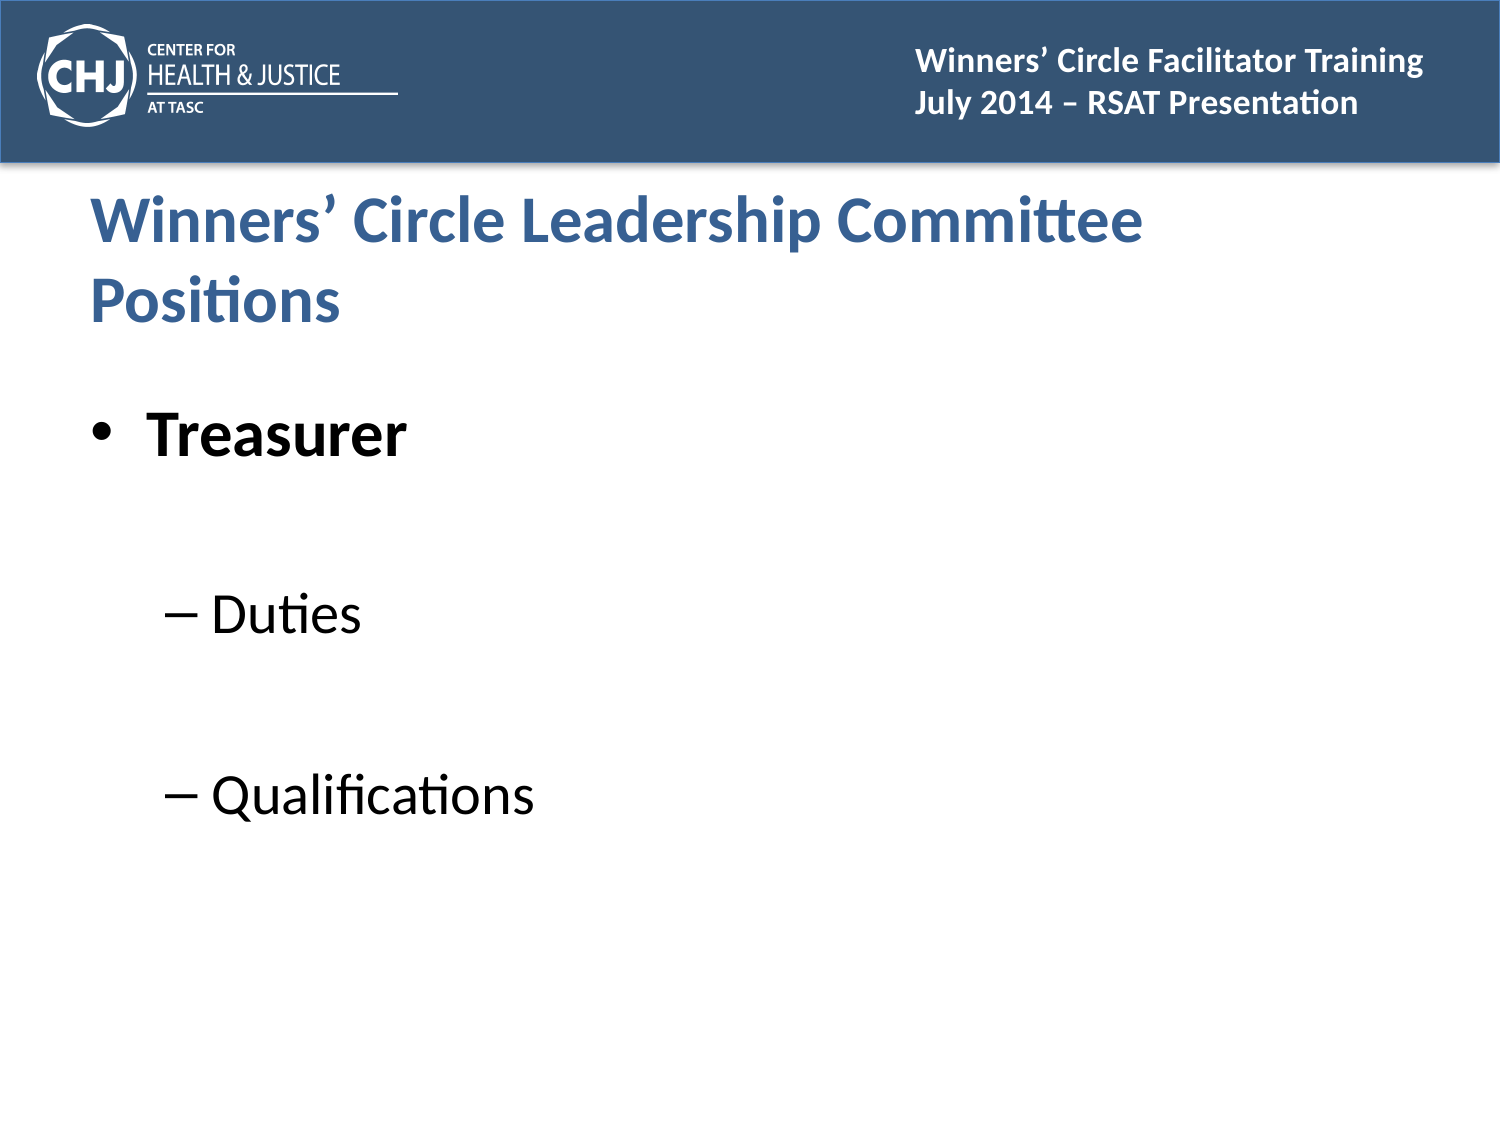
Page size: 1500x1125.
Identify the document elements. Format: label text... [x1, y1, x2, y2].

title Winners’ Circle Leadership Committee Positions [75, 187, 1425, 325]
list Treasurer Duties Qualifications [75, 382, 1425, 913]
picture [37, 24, 398, 127]
